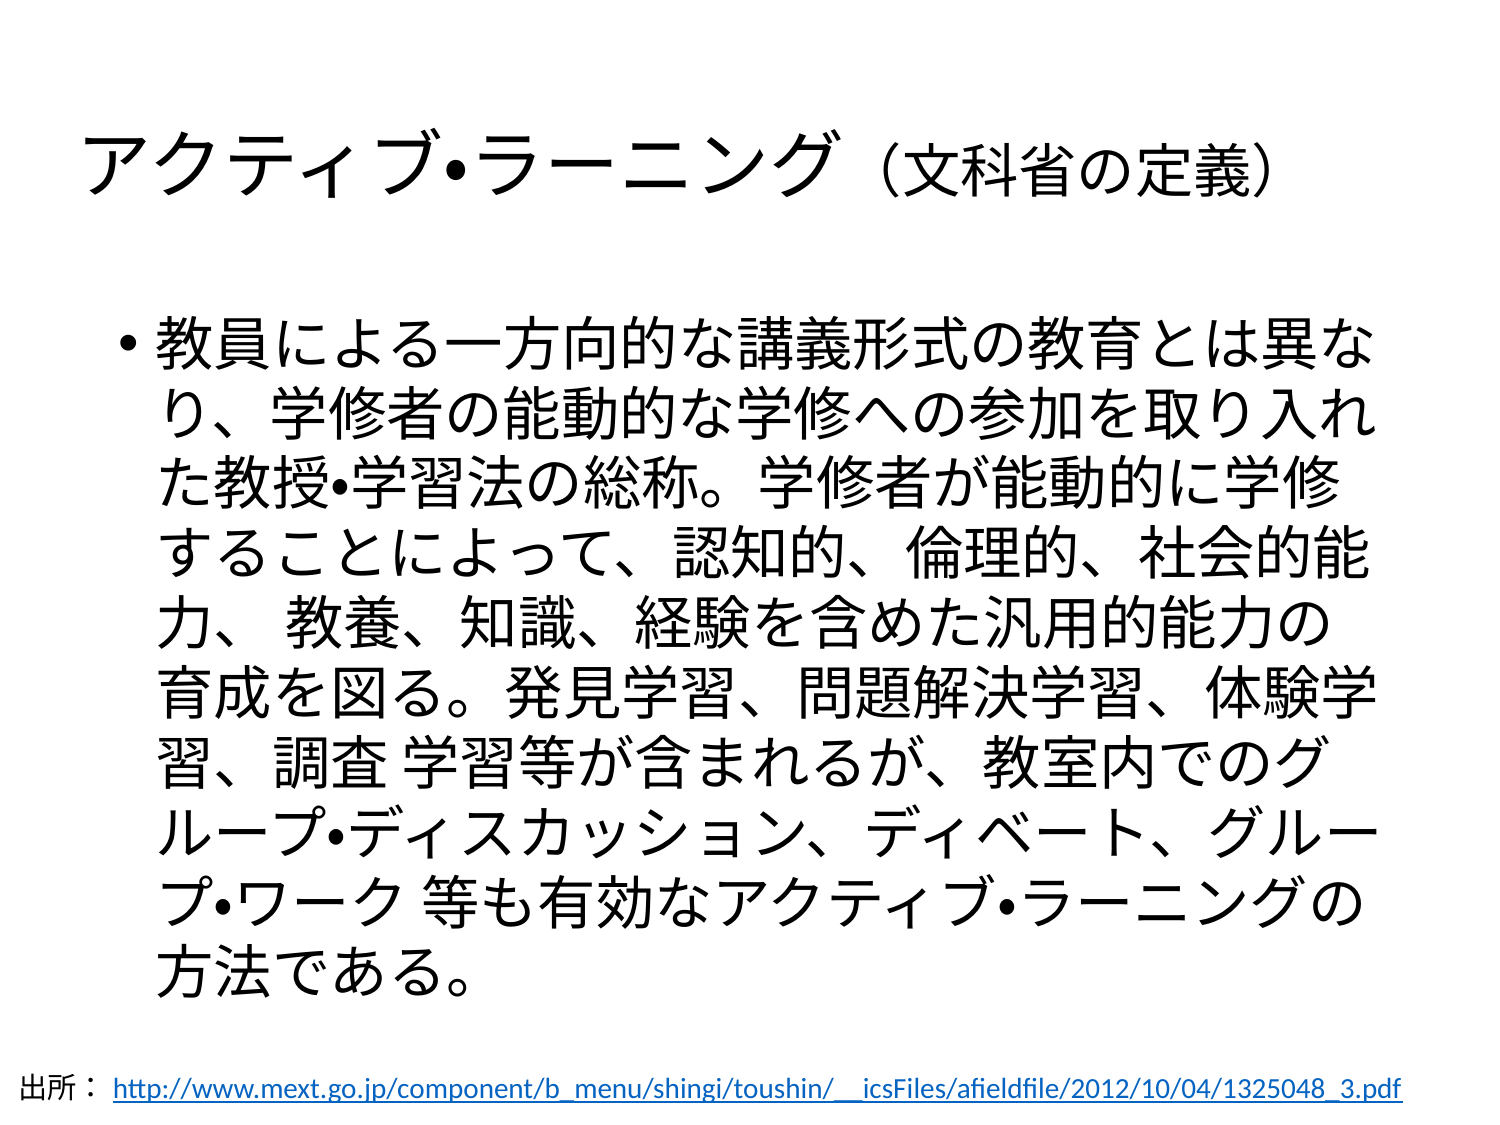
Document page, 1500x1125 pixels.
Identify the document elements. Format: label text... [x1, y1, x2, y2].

list 教員による一方向的な講義形式の教育とは異なり、学修者の能動的な学修への参加を取り入れ た教授・学習法の総称。学修者が能動的に学修することによって、認知的、倫理的、社会的能力、 教養、知識、経験を含めた汎用的能力の育成を図る。発見学習、問題解決学習、体験学習、調査 学習等が含まれるが、教室内でのグループ・ディスカッション、ディベート、グループ・ワーク 等も有効なアクティブ・ラーニングの方法である。 [103, 299, 1397, 1014]
title アクティブ・ラーニング（文科省の定義） [61, 59, 1439, 278]
text_box 出所：http://www.mext.go.jp/component/b_menu/shingi/toushin/__icsFiles/afieldfile/2012/10/04/1325048_3.pdf [3, 1062, 1500, 1112]
